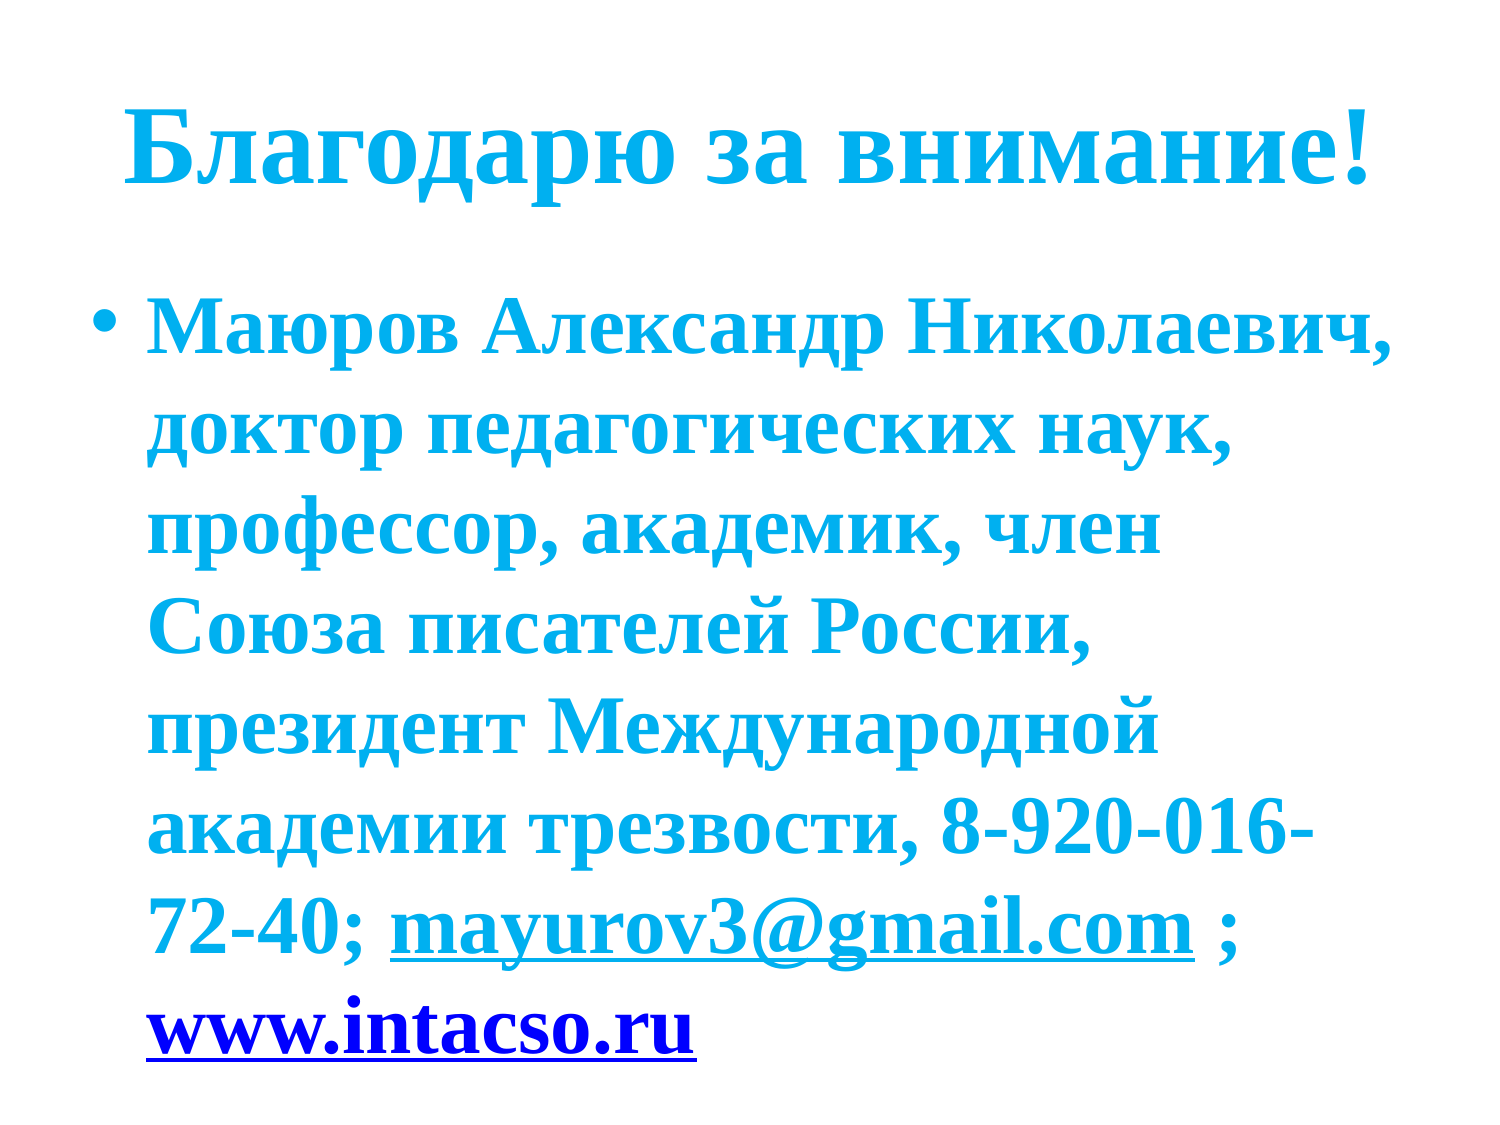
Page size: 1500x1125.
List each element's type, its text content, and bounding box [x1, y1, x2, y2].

title Благодарю за внимание! [75, 45, 1425, 233]
list Маюров Александр Николаевич, доктор педагогических наук, профессор, академик, член Союза писателей России, президент Международной академии трезвости, 8-920-016-72-40; mayurov3@gmail.com ; www.intacso.ru [75, 262, 1425, 1106]
